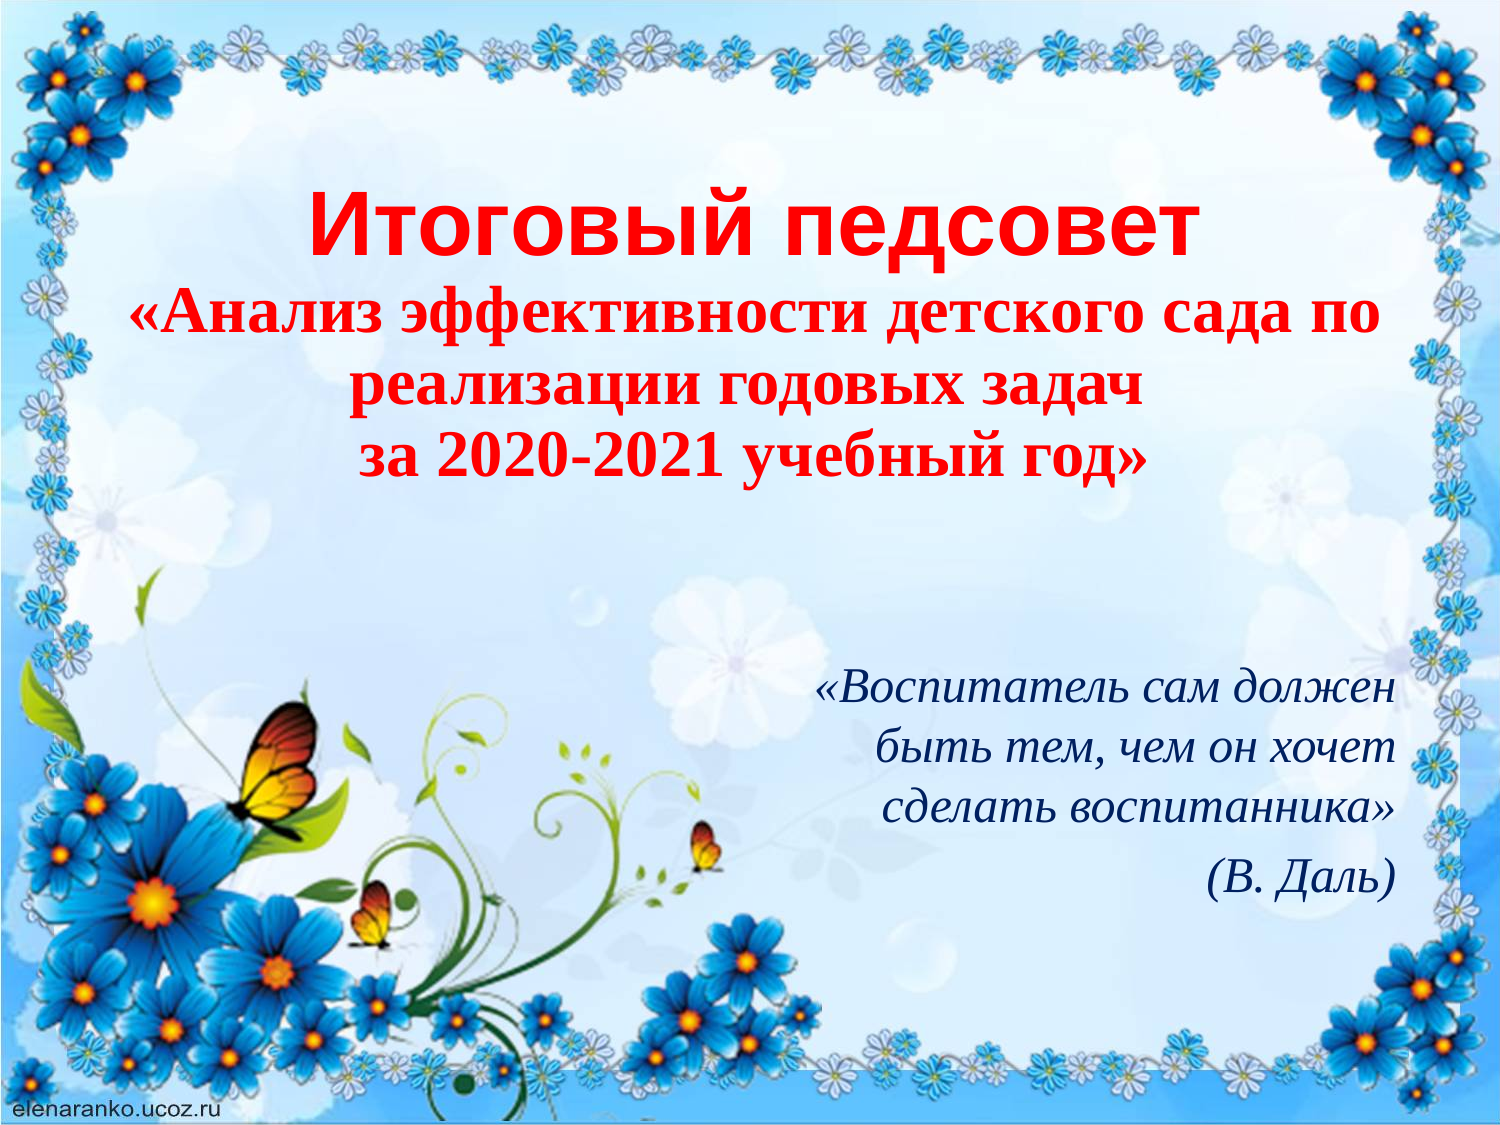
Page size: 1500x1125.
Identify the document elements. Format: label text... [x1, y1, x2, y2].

subtitle «Воспитатель сам должен быть тем, чем он хочет сделать воспитанника» (В. Даль) [679, 645, 1412, 1039]
title Итоговый педсовет «Анализ эффективности детского сада по реализации годовых задач за 2020-2021 учебный год» [112, 219, 1399, 528]
picture [0, 0, 1500, 1125]
